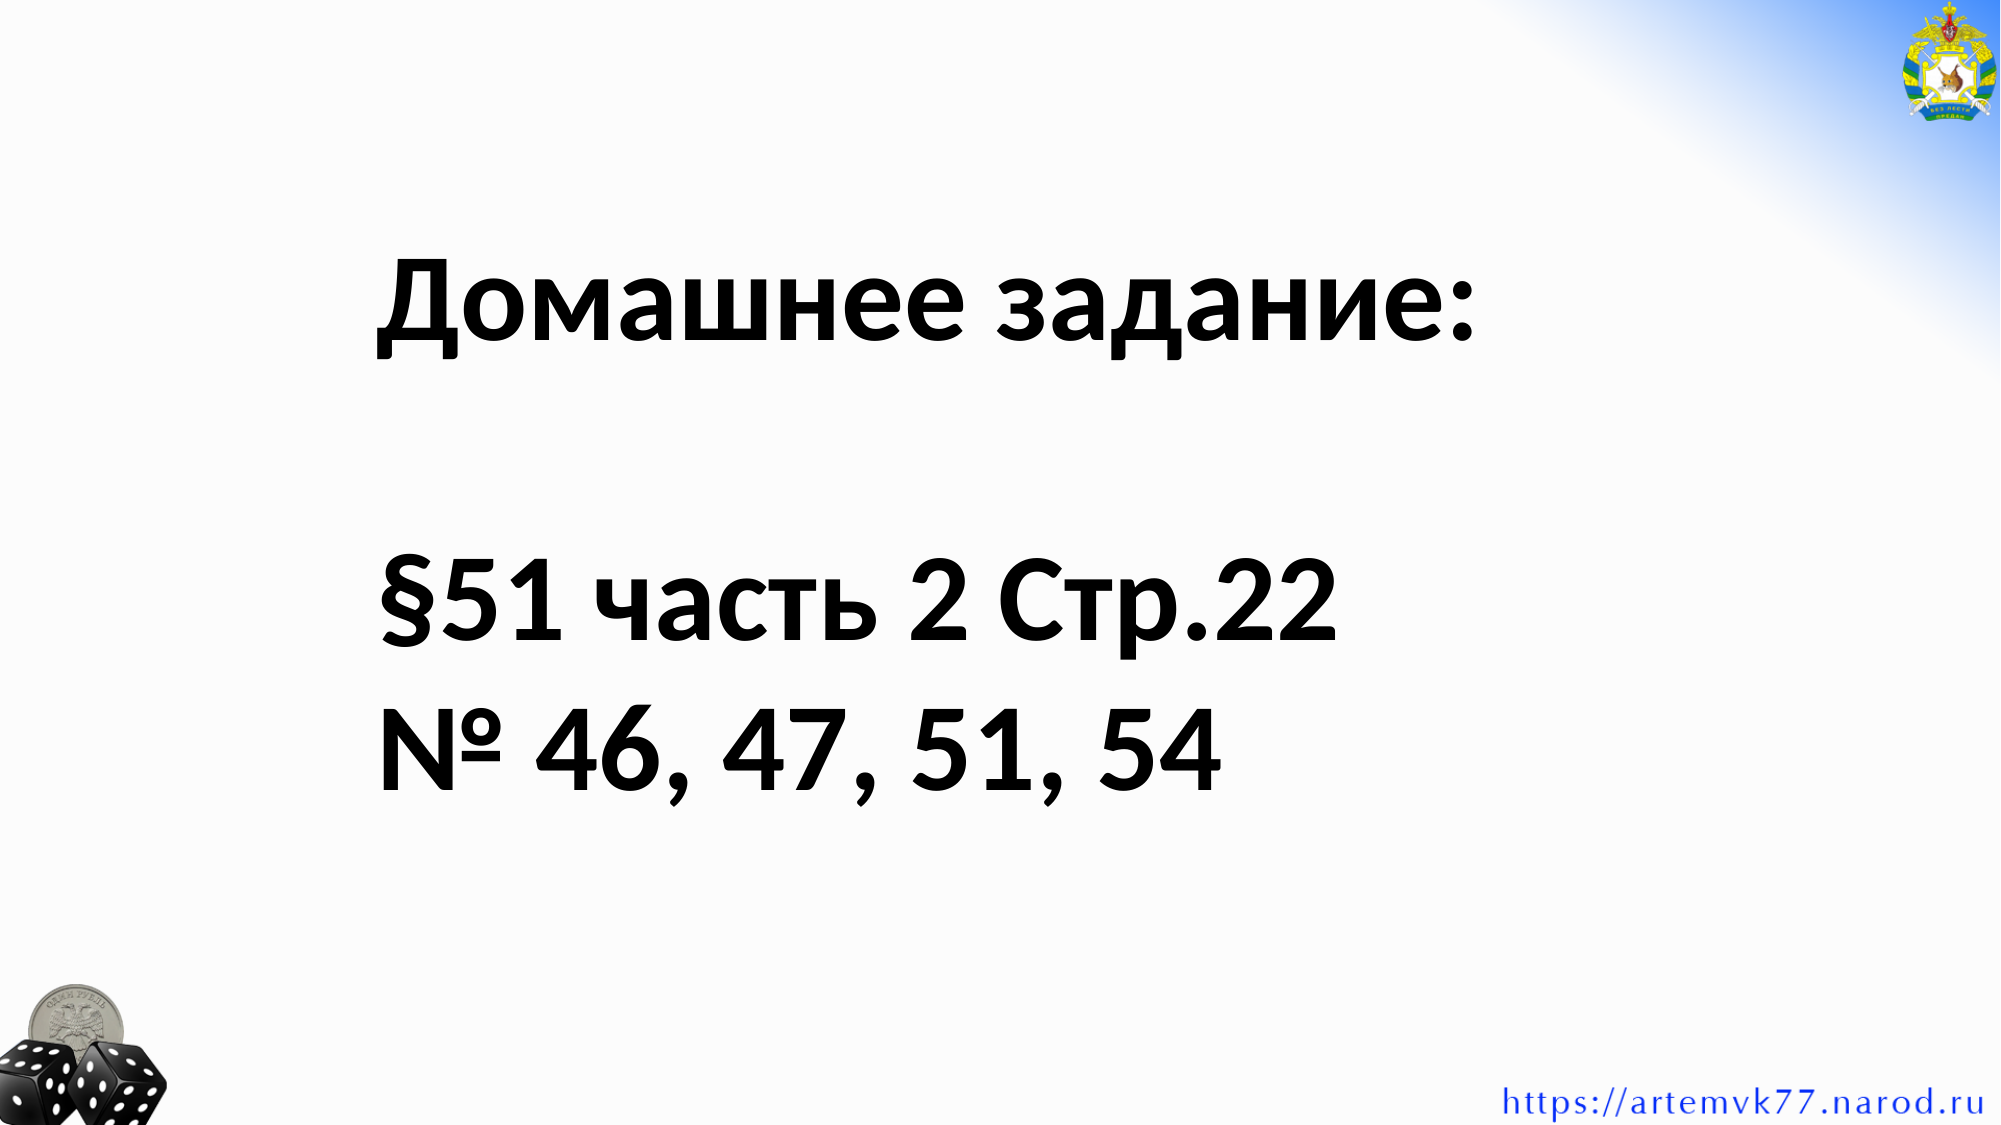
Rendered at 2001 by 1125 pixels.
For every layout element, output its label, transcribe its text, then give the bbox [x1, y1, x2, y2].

picture [0, 0, 2001, 1125]
text_box Домашнее задание: §51 часть 2 Стр.22 № 46, 47, 51, 54 [362, 208, 1508, 823]
